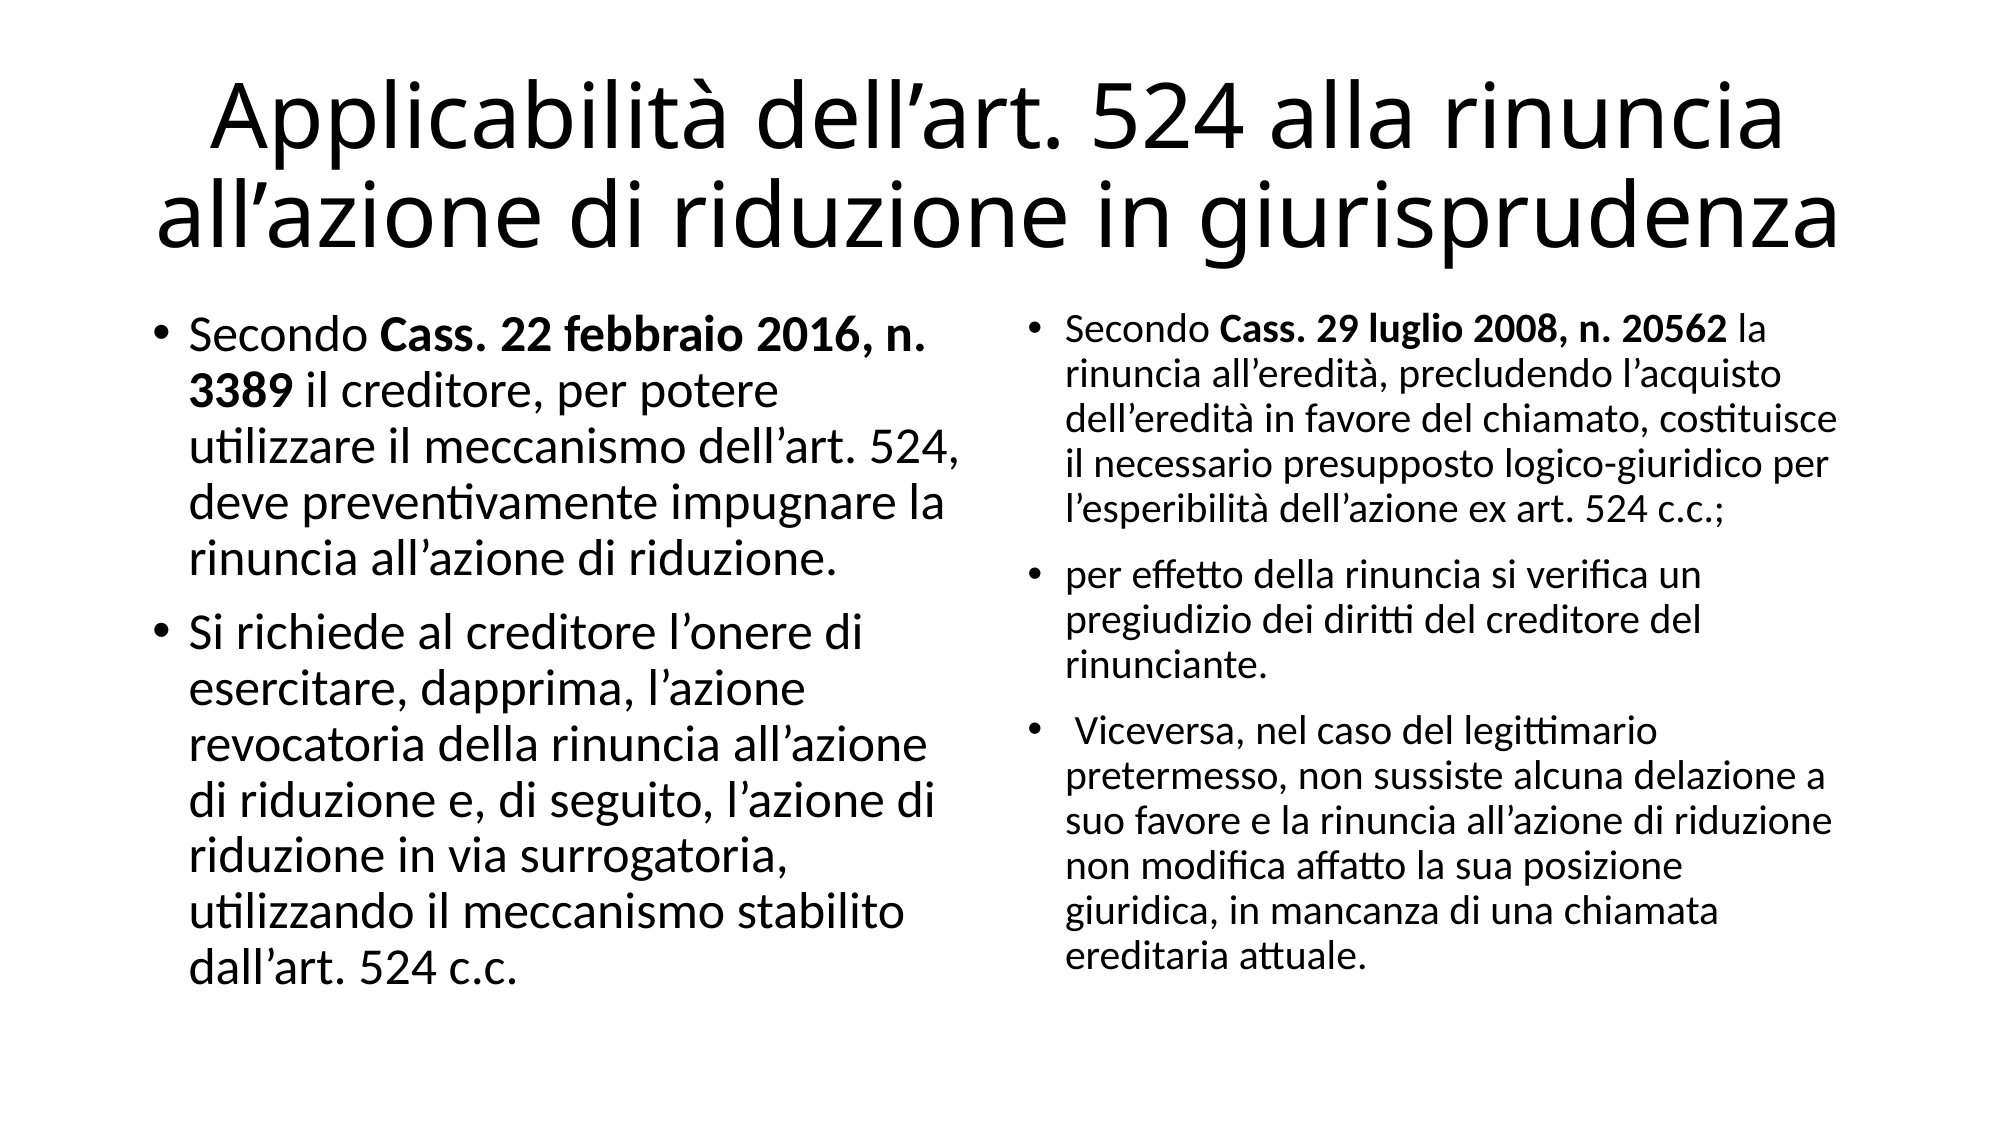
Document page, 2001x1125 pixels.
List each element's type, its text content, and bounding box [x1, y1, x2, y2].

list Secondo Cass. 29 luglio 2008, n. 20562 la rinuncia all’eredità, precludendo l’acquisto dell’eredità in favore del chiamato, costituisce il necessario presupposto logico-giuridico per l’esperibilità dell’azione ex art. 524 c.c.; per effetto della rinuncia si verifica un pregiudizio dei diritti del creditore del rinunciante. Viceversa, nel caso del legittimario pretermesso, non sussiste alcuna delazione a suo favore e la rinuncia all’azione di riduzione non modifica affatto la sua posizione giuridica, in mancanza di una chiamata ereditaria attuale. [1012, 299, 1863, 1014]
list Secondo Cass. 22 febbraio 2016, n. 3389 il creditore, per potere utilizzare il meccanismo dell’art. 524, deve preventivamente impugnare la rinuncia all’azione di riduzione. Si richiede al creditore l’onere di esercitare, dapprima, l’azione revocatoria della rinuncia all’azione di riduzione e, di seguito, l’azione di riduzione in via surrogatoria, utilizzando il meccanismo stabilito dall’art. 524 c.c. [137, 299, 988, 1014]
title Applicabilità dell’art. 524 alla rinuncia all’azione di riduzione in giurisprudenza [137, 59, 1863, 278]
